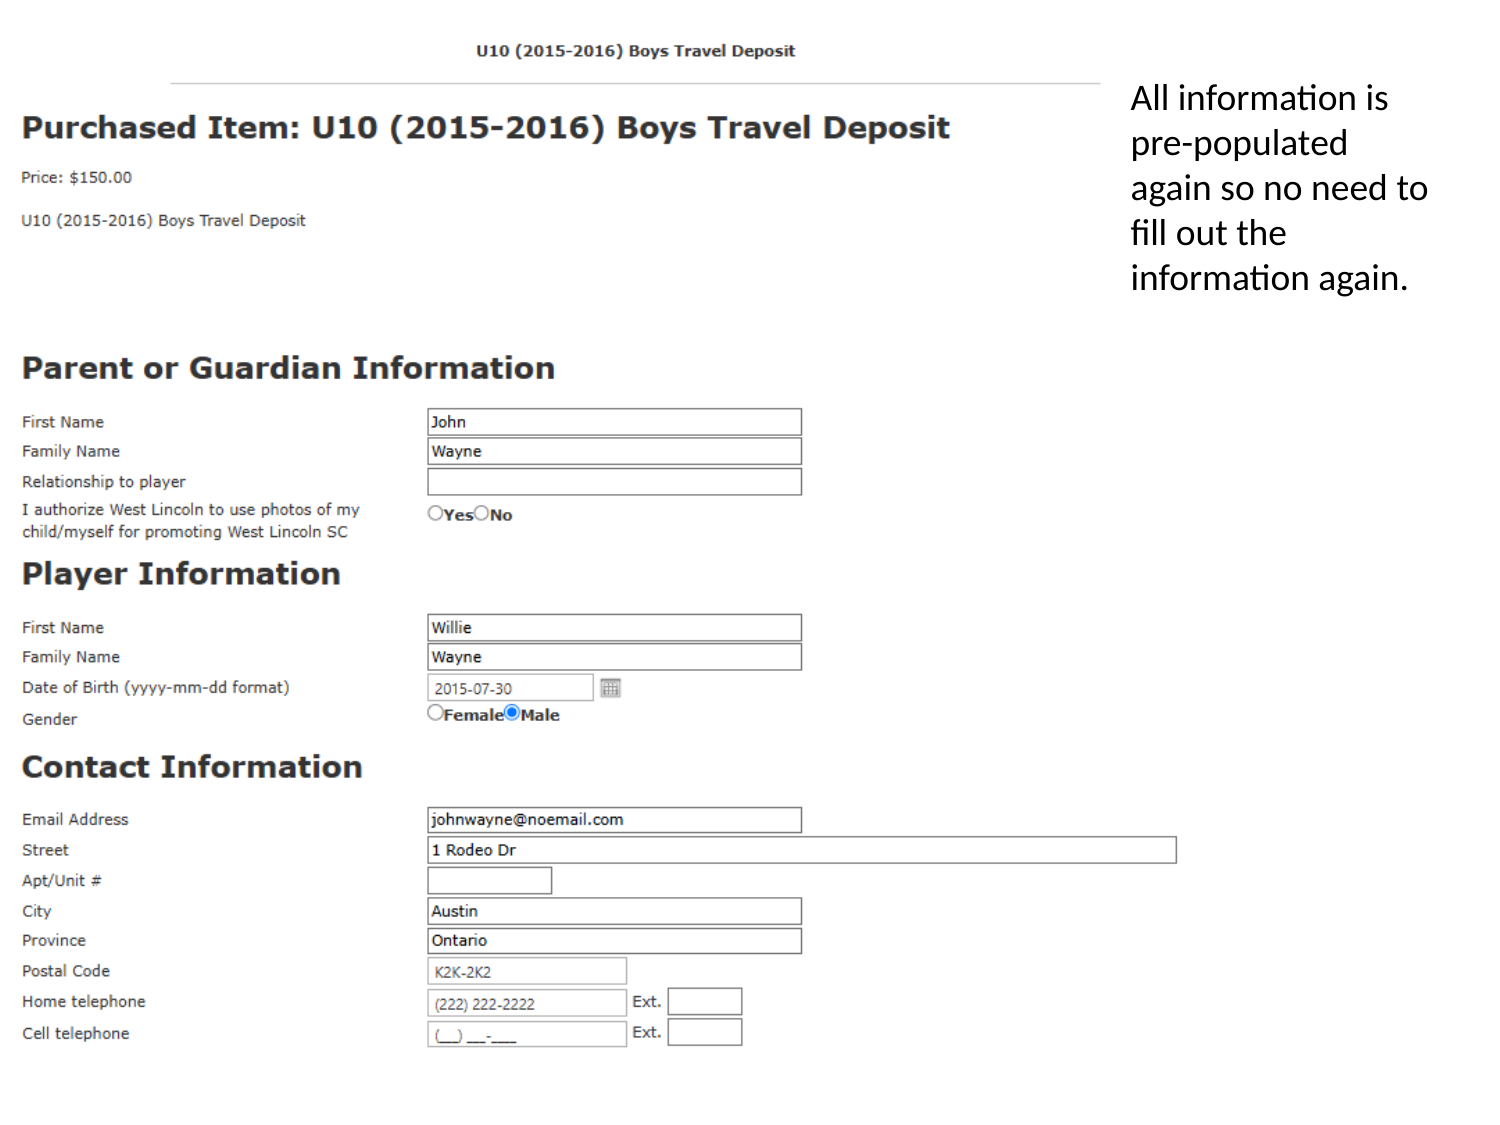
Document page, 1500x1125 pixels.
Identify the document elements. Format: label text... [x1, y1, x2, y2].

picture [0, 33, 1180, 1060]
text_box All information is pre-populated again so no need to fill out the information again. [1180, 65, 1453, 351]
